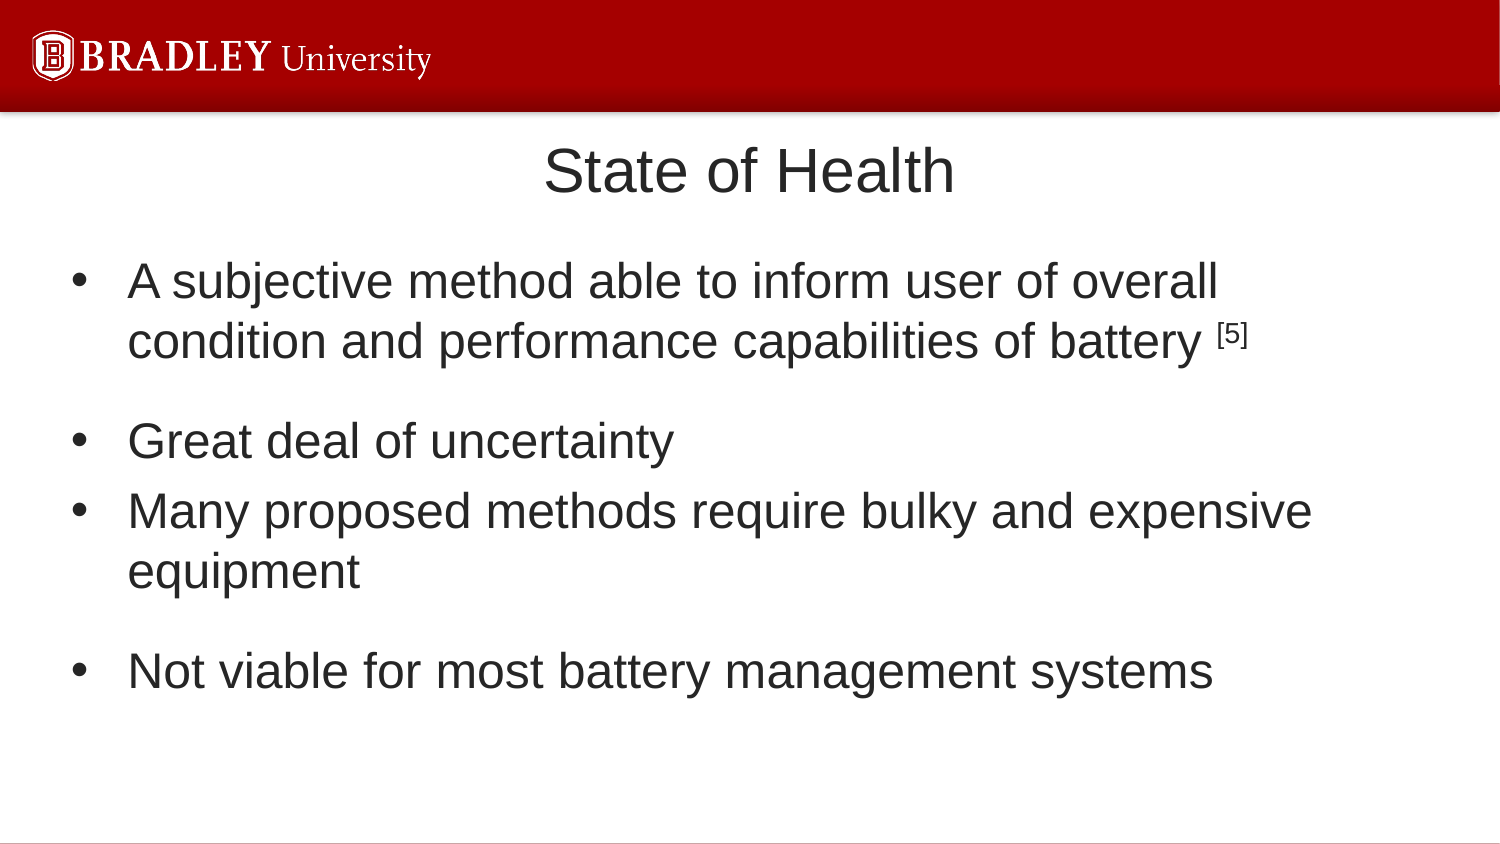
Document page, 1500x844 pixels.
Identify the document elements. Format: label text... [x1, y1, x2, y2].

title State of Health [56, 122, 1444, 225]
list A subjective method able to inform user of overall condition and performance capabilities of battery [5] Great deal of uncertainty Many proposed methods require bulky and expensive equipment Not viable for most battery management systems [56, 241, 1444, 778]
